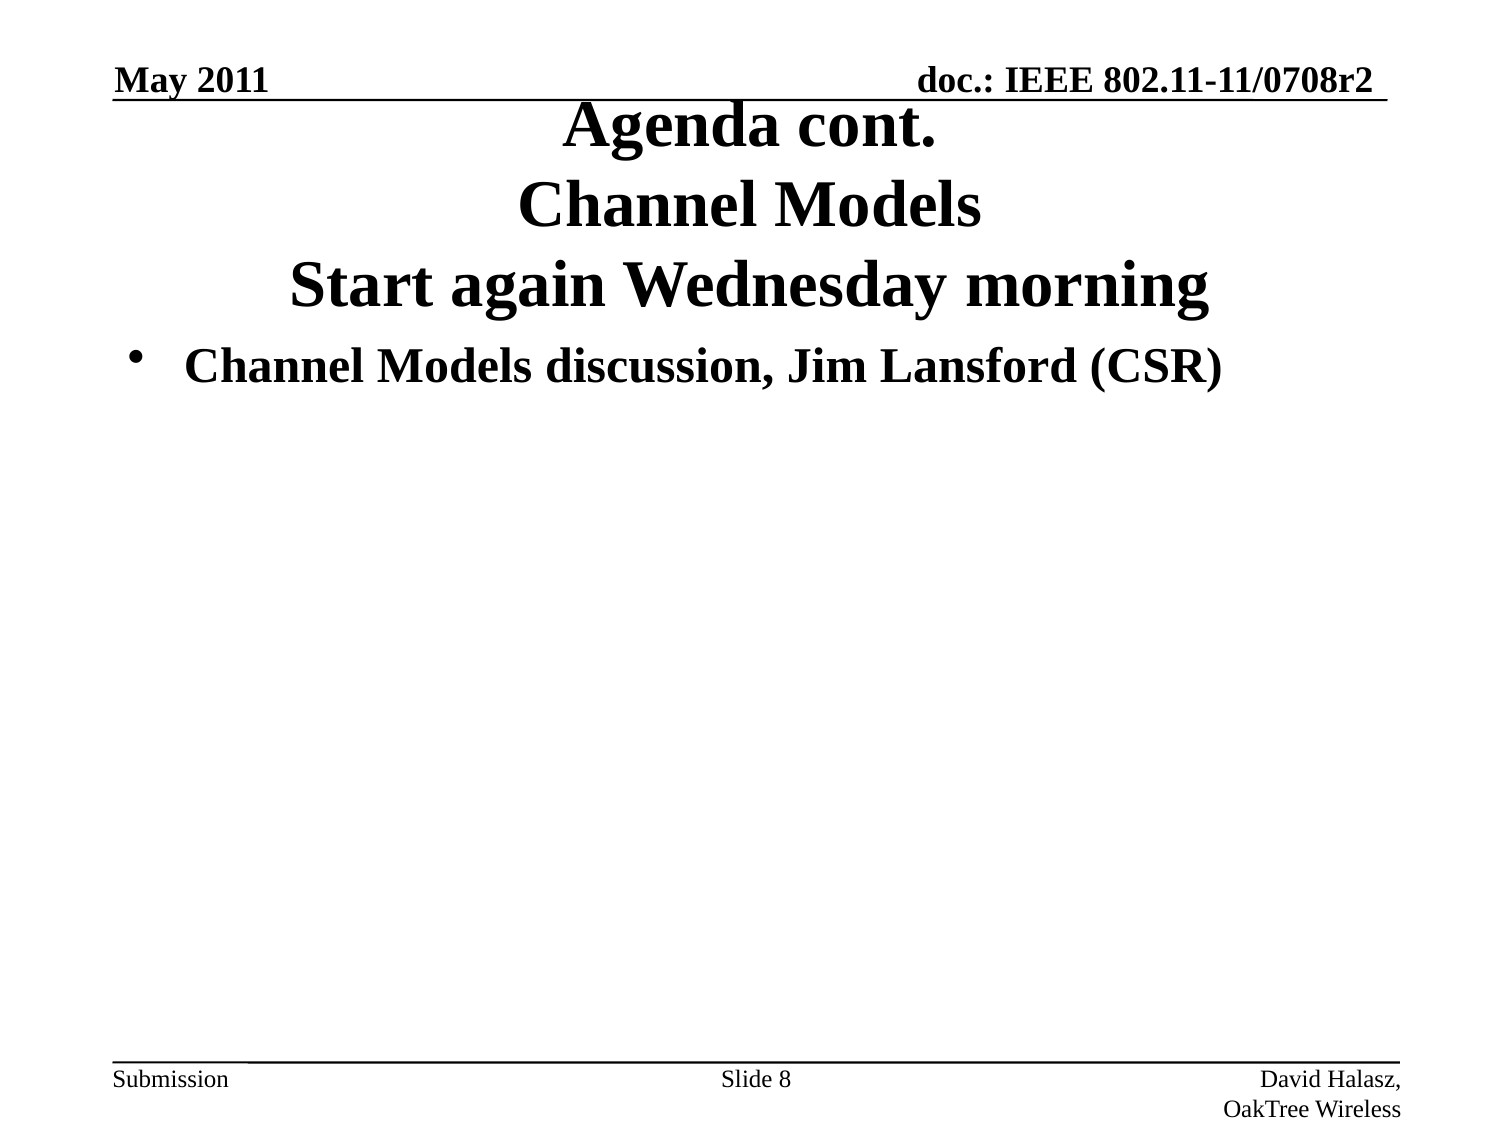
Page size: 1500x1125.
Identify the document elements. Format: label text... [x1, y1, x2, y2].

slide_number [114, 54, 333, 101]
slide_number Slide 8 [712, 1061, 800, 1093]
title Agenda cont. Channel Models Start again Wednesday morning [112, 112, 1388, 288]
footer David Halasz, OakTree Wireless [1185, 1061, 1402, 1093]
list Channel Models discussion, Jim Lansford (CSR) [112, 324, 1388, 1001]
